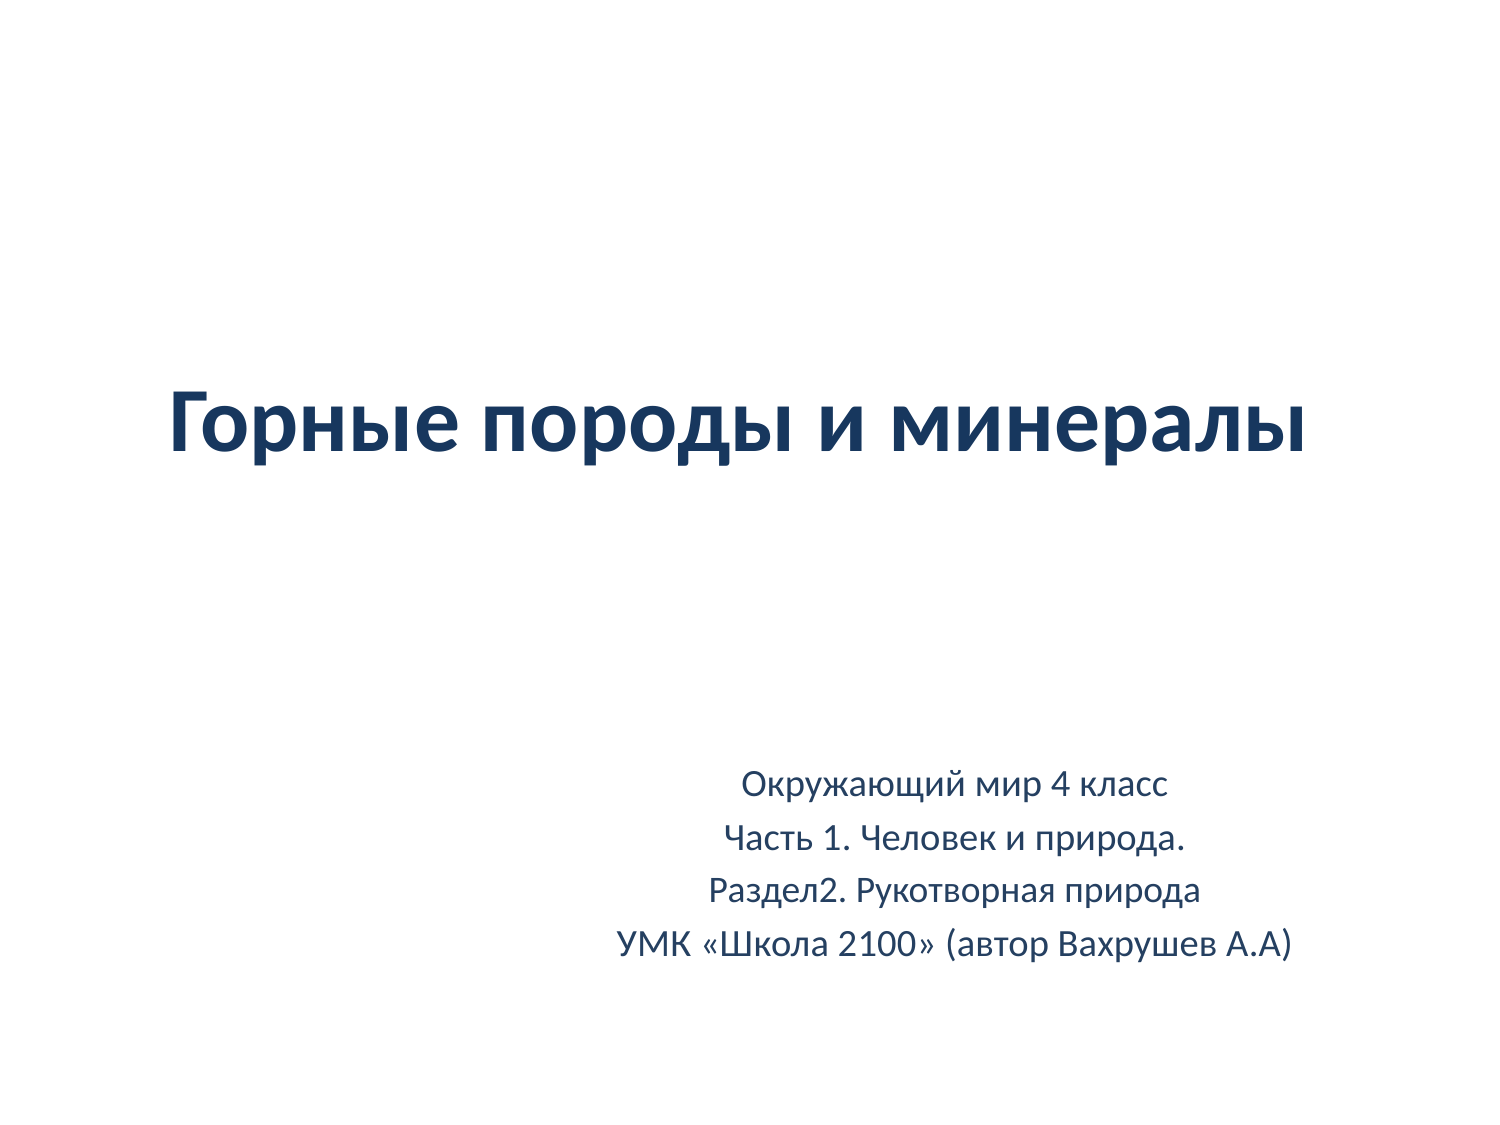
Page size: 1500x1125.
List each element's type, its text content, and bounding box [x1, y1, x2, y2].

title Горные породы и минералы [112, 349, 1388, 591]
text_box Окружающий мир 4 класс Часть 1. Человек и природа. Раздел2. Рукотворная природа УМК «Школа 2100» (автор Вахрушев А.А) [492, 749, 1418, 975]
